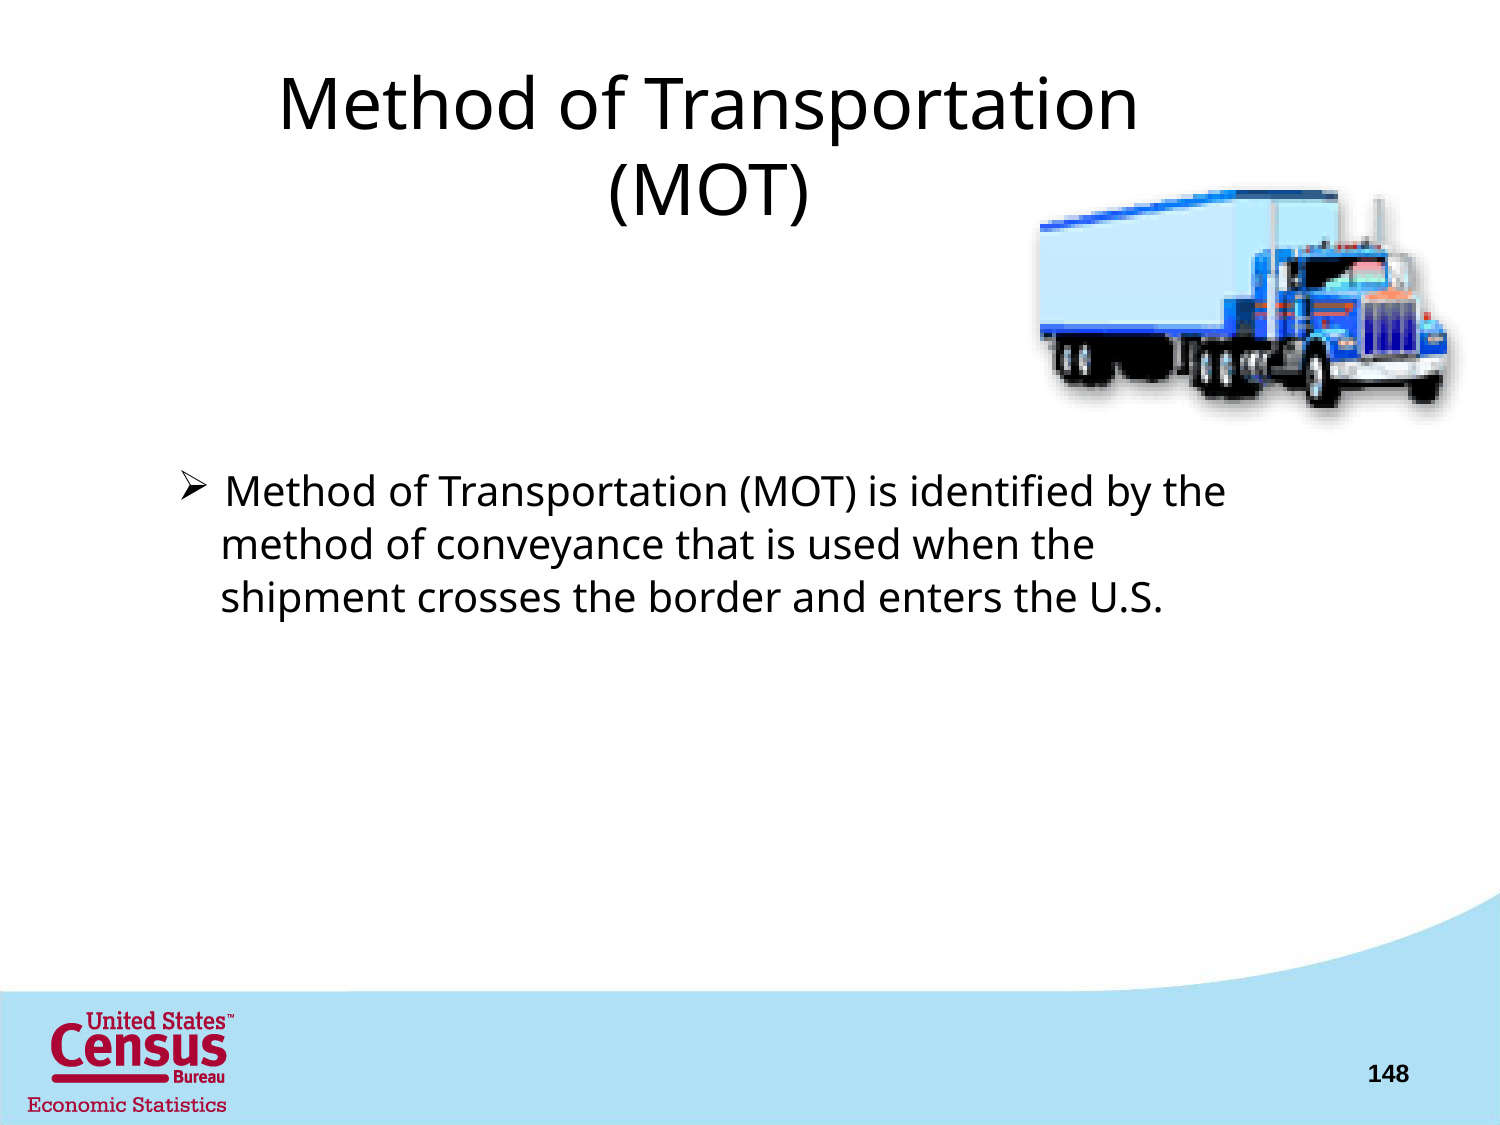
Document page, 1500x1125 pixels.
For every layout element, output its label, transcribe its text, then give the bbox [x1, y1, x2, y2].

picture [0, 888, 1500, 1125]
slide_number 148 [1074, 1042, 1425, 1103]
title Method of Transportation (MOT) [87, 50, 1350, 238]
list Method of Transportation (MOT) is identified by the method of conveyance that is used when the shipment crosses the border and enters the U.S. [87, 462, 1313, 900]
picture [1024, 174, 1476, 438]
